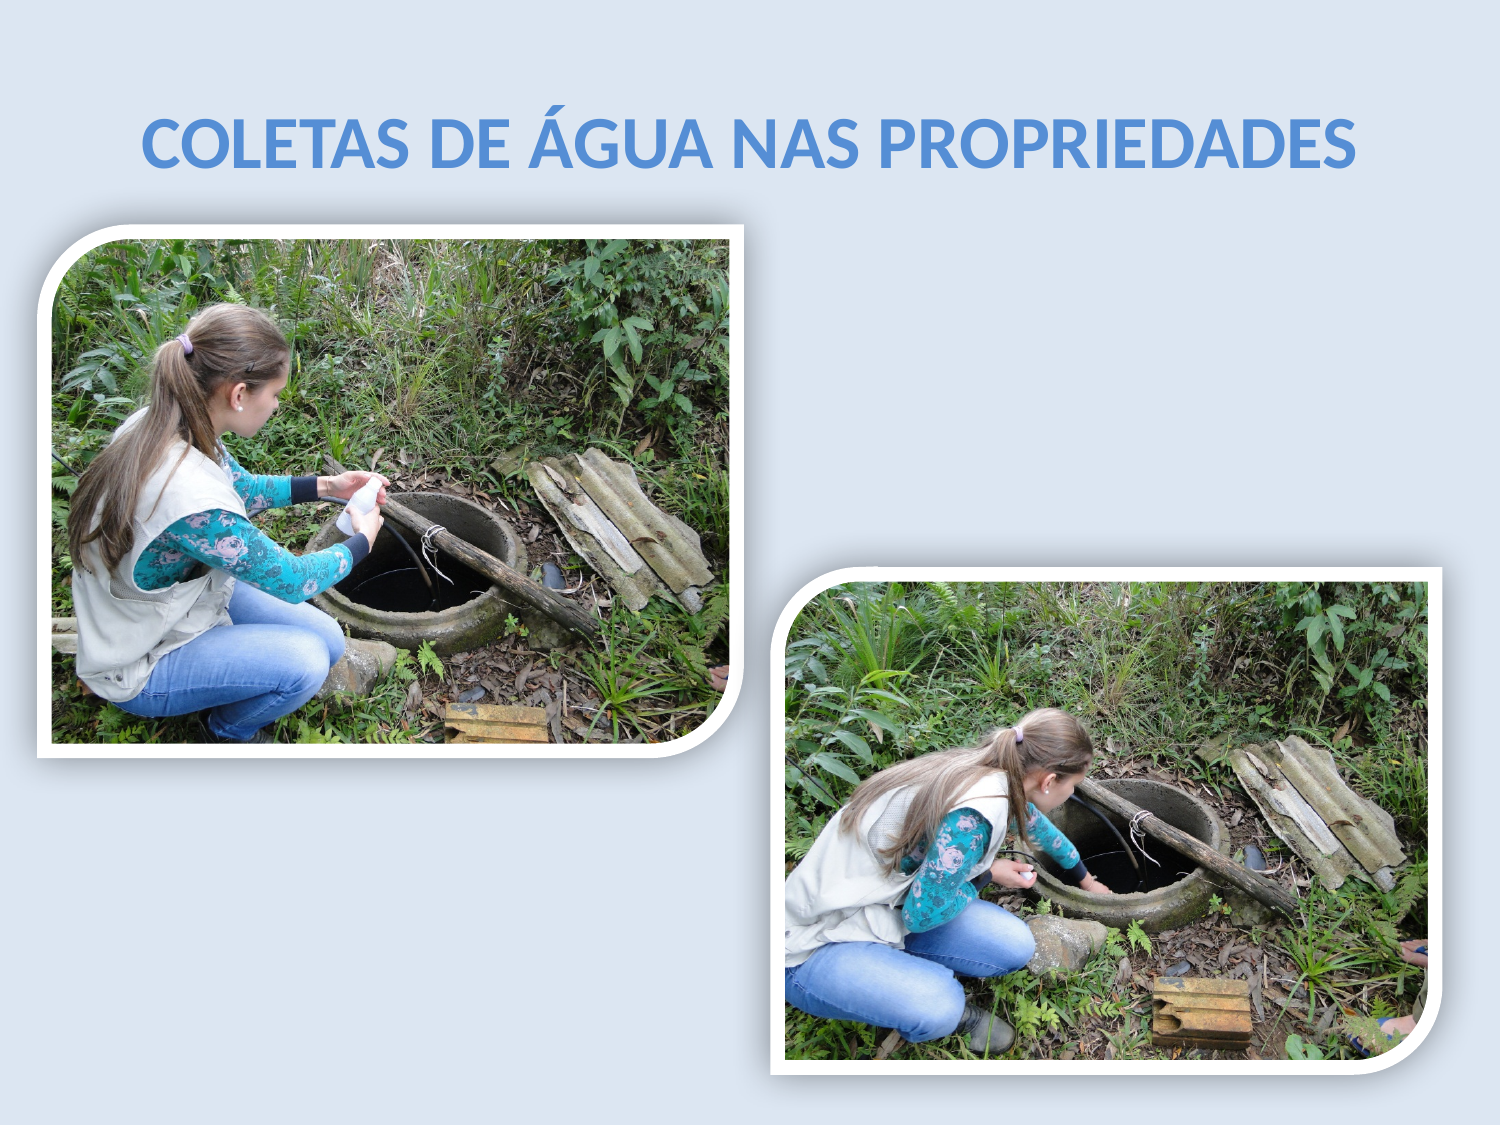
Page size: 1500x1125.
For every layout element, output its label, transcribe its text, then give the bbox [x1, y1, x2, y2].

picture [44, 231, 737, 752]
title COLETAS DE ÁGUA NAS PROPRIEDADES [75, 45, 1425, 233]
picture [777, 574, 1436, 1068]
